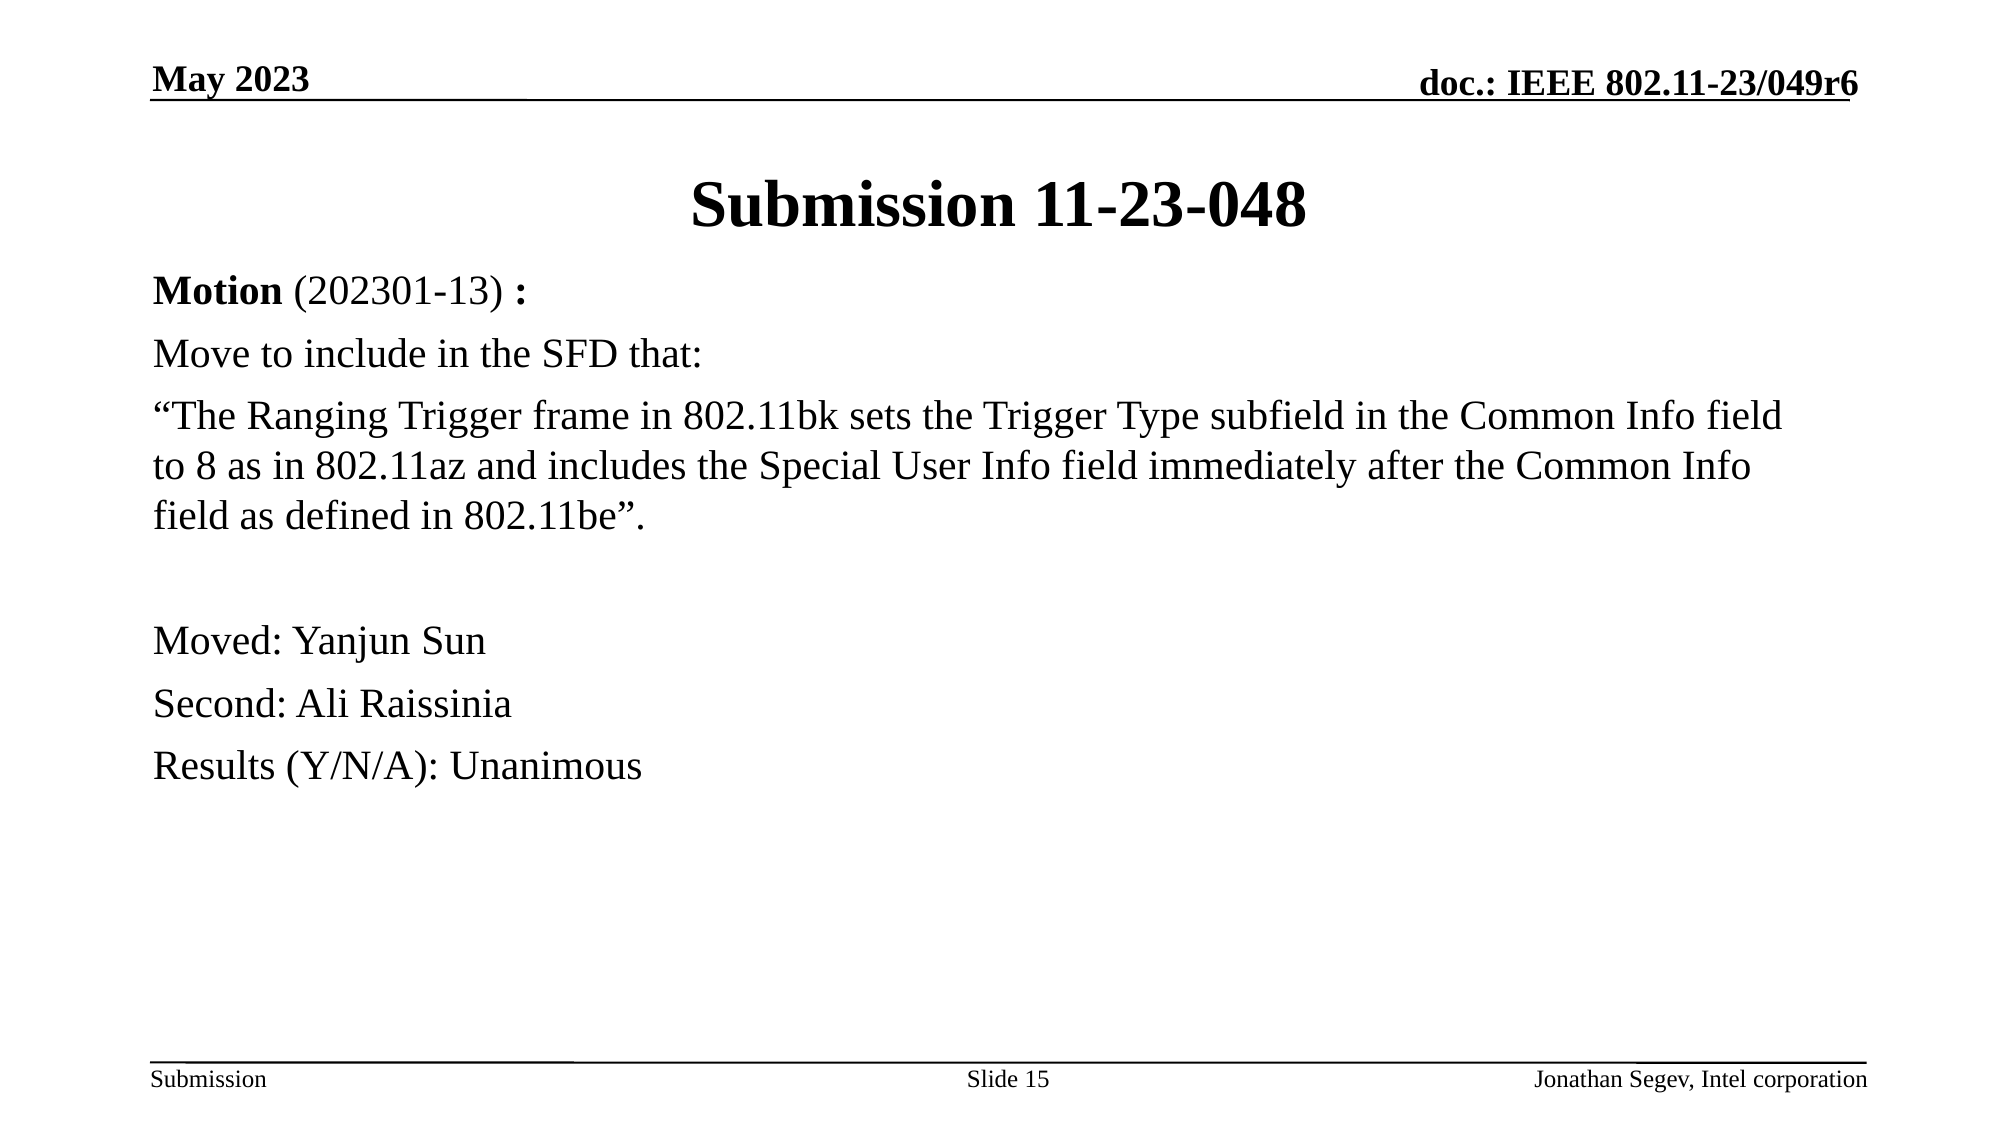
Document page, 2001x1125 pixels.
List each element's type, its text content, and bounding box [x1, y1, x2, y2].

slide_number Slide 15 [950, 1061, 1067, 1123]
list Motion (202301-13) : Move to include in the SFD that: “The Ranging Trigger frame in 802.11bk sets the Trigger Type subfield in the Common Info field to 8 as in 802.11az and includes the Special User Info field immediately after the Common Info field as defined in 802.11be”. Moved: Yanjun Sun Second: Ali Raissinia Results (Y/N/A): Unanimous [137, 255, 1838, 1000]
title Submission 11-23-048 [149, 112, 1850, 288]
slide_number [152, 54, 563, 100]
footer Jonathan Segev, Intel corporation [1171, 1061, 1869, 1093]
